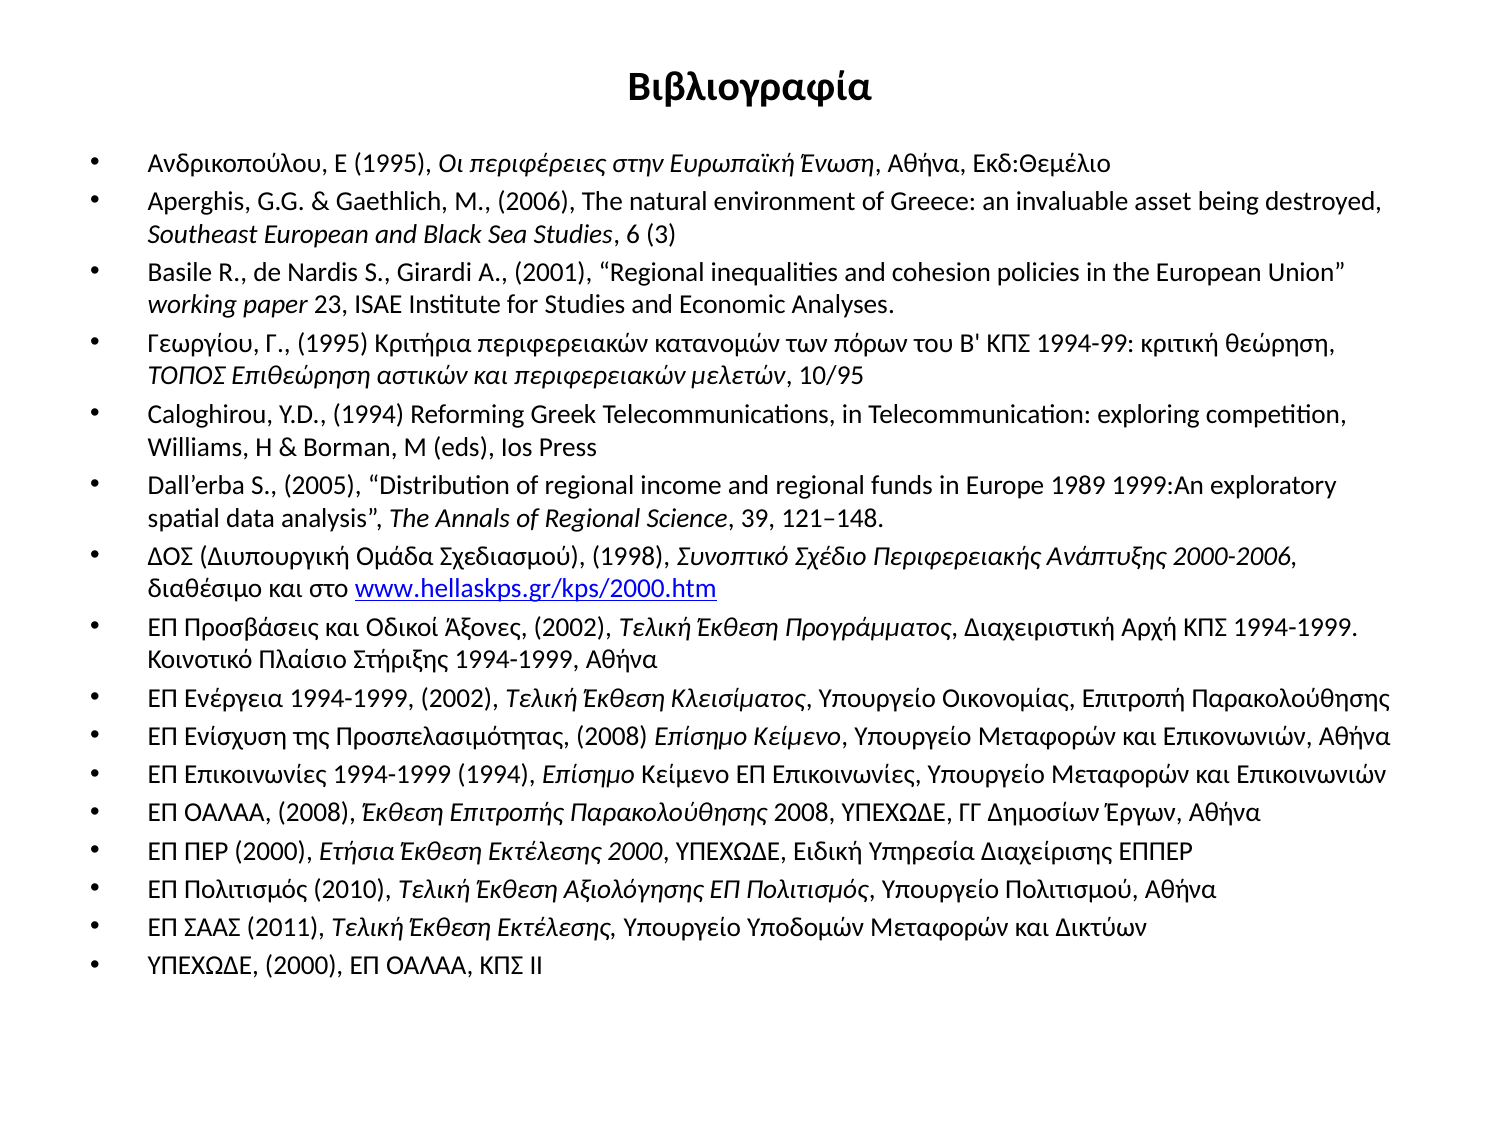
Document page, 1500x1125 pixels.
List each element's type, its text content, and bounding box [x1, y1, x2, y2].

title Βιβλιογραφία [75, 45, 1425, 137]
list Ανδρικοπούλου, Ε (1995), Οι περιφέρειες στην Ευρωπαϊκή Ένωση, Αθήνα, Εκδ:Θεμέλιο Aperghis, G.G. & Gaethlich, M., (2006), The natural environment of Greece: an invaluable asset being destroyed, Southeast European and Black Sea Studies, 6 (3) Basile R., de Nardis S., Girardi A., (2001), “Regional inequalities and cohesion policies in the European Union” working paper 23, ISAE Institute for Studies and Economic Analyses. Γεωργίου, Γ., (1995) Κριτήρια περιφερειακών κατανομών των πόρων του Β' ΚΠΣ 1994-99: κριτική θεώρηση, ΤΟΠΟΣ Επιθεώρηση αστικών και περιφερειακών μελετών, 10/95 Caloghirou, Y.D., (1994) Reforming Greek Telecommunications, in Telecommunication: exploring competition, Williams, H & Borman, M (eds), Ios Press Dall’erba S., (2005), “Distribution of regional income and regional funds in Europe 1989 1999:An exploratory spatial data analysis”, The Annals of Regional Science, 39, 121–148. ΔΟΣ (Διυπουργική Ομάδα Σχεδιασμού), (1998), Συνοπτικό Σχέδιο Περιφερειακής Ανάπτυξης 2000-2006, διαθέσιμο και στο www.hellaskps.gr/kps/2000.htm ΕΠ Προσβάσεις και Οδικοί Άξονες, (2002), Τελική Έκθεση Προγράμματος, Διαχειριστική Αρχή ΚΠΣ 1994-1999. Κοινοτικό Πλαίσιο Στήριξης 1994-1999, Αθήνα ΕΠ Ενέργεια 1994-1999, (2002), Τελική Έκθεση Κλεισίματος, Υπουργείο Οικονομίας, Επιτροπή Παρακολούθησης ΕΠ Ενίσχυση της Προσπελασιμότητας, (2008) Επίσημο Κείμενο, Υπουργείο Μεταφορών και Επικονωνιών, Αθήνα ΕΠ Επικοινωνίες 1994-1999 (1994), Επίσημο Κείμενο ΕΠ Επικοινωνίες, Υπουργείο Μεταφορών και Επικοινωνιών ΕΠ ΟΑΛΑΑ, (2008), Έκθεση Επιτροπής Παρακολούθησης 2008, ΥΠΕΧΩΔΕ, ΓΓ Δημοσίων Έργων, Αθήνα ΕΠ ΠΕΡ (2000), Ετήσια Έκθεση Εκτέλεσης 2000, ΥΠΕΧΩΔΕ, Ειδική Υπηρεσία Διαχείρισης ΕΠΠΕΡ ΕΠ Πολιτισμός (2010), Τελική Έκθεση Αξιολόγησης ΕΠ Πολιτισμός, Υπουργείο Πολιτισμού, Αθήνα ΕΠ ΣΑΑΣ (2011), Τελική Έκθεση Εκτέλεσης, Υπουργείο Υποδομών Μεταφορών και Δικτύων ΥΠΕΧΩΔΕ, (2000), ΕΠ ΟΑΛΑΑ, ΚΠΣ ΙΙ [75, 137, 1425, 1059]
